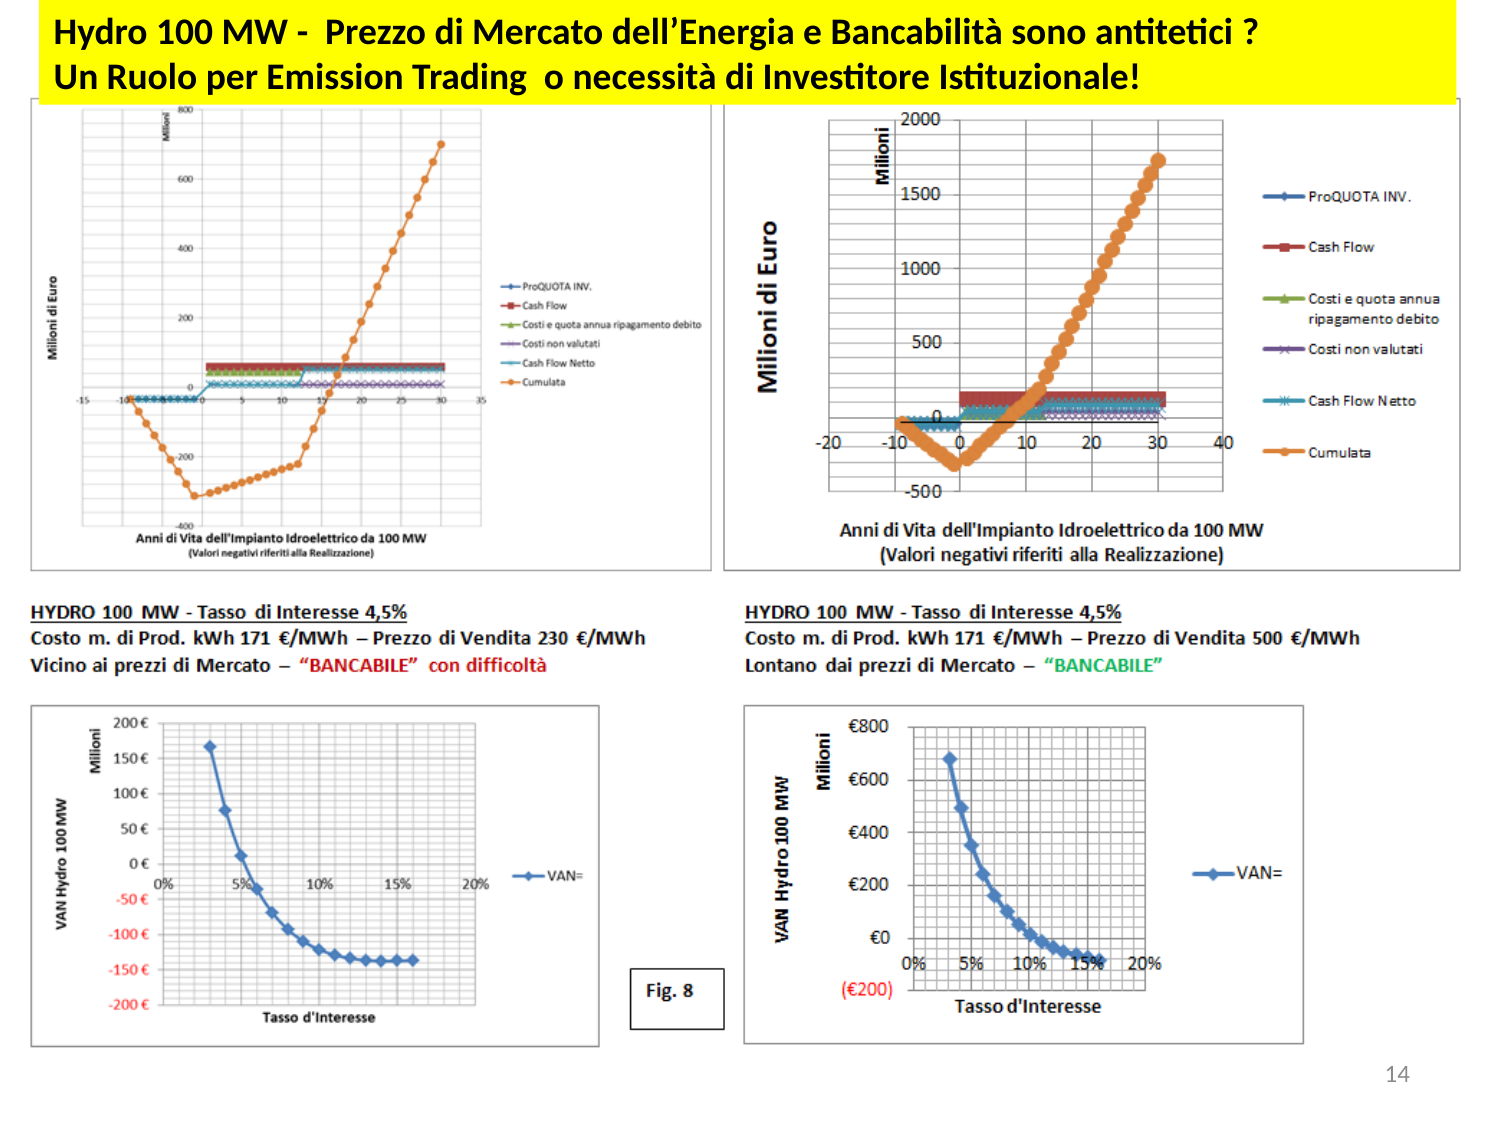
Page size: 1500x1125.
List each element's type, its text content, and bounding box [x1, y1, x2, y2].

picture [11, 78, 1471, 1059]
text_box Hydro 100 MW - Prezzo di Mercato dell’Energia e Bancabilità sono antitetici ? Un Ruolo per Emission Trading o necessità di Investitore Istituzionale! [39, 0, 1457, 77]
slide_number 14 [1074, 1066, 1425, 1103]
